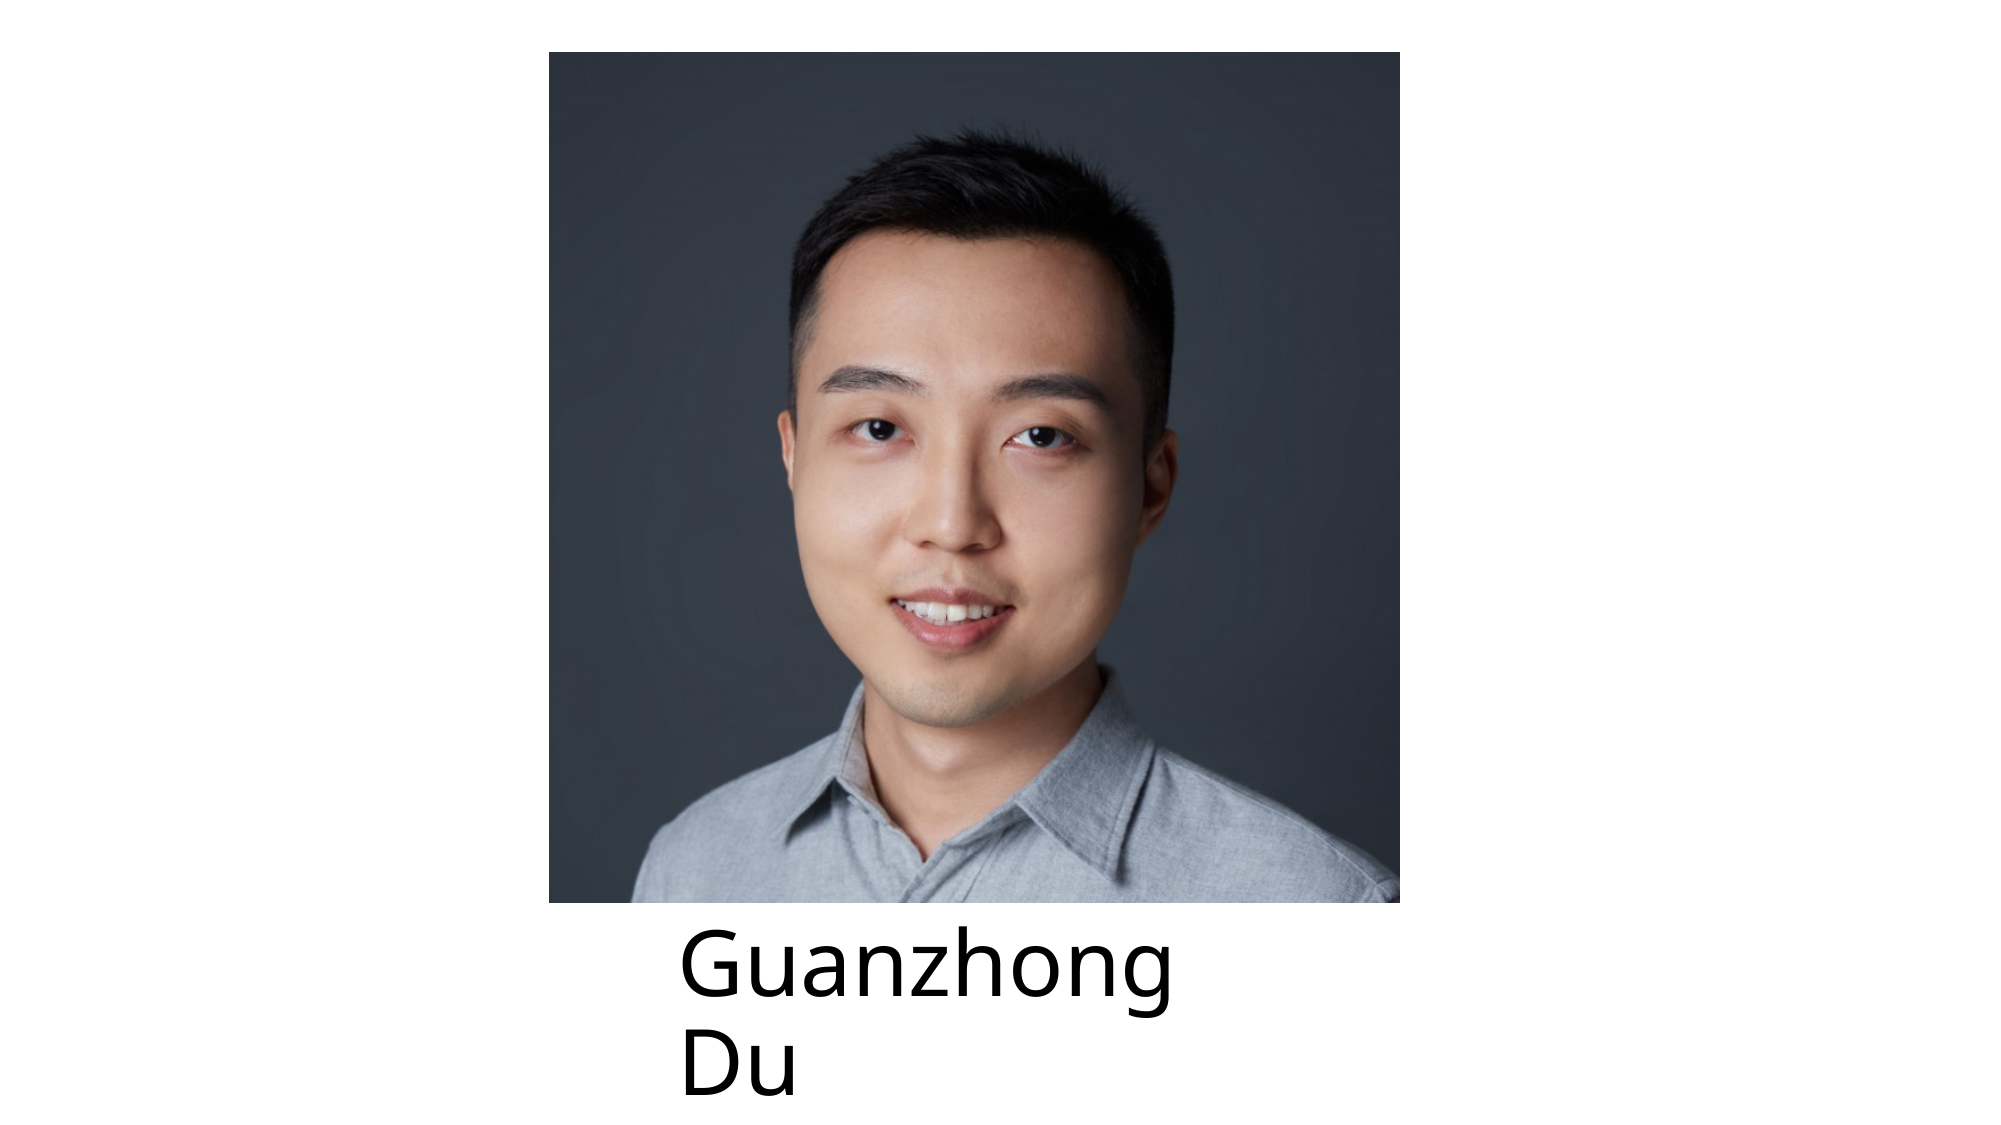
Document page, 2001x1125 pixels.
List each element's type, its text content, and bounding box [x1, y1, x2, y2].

title Guanzhong Du [662, 907, 1313, 1125]
picture [549, 52, 1400, 903]
